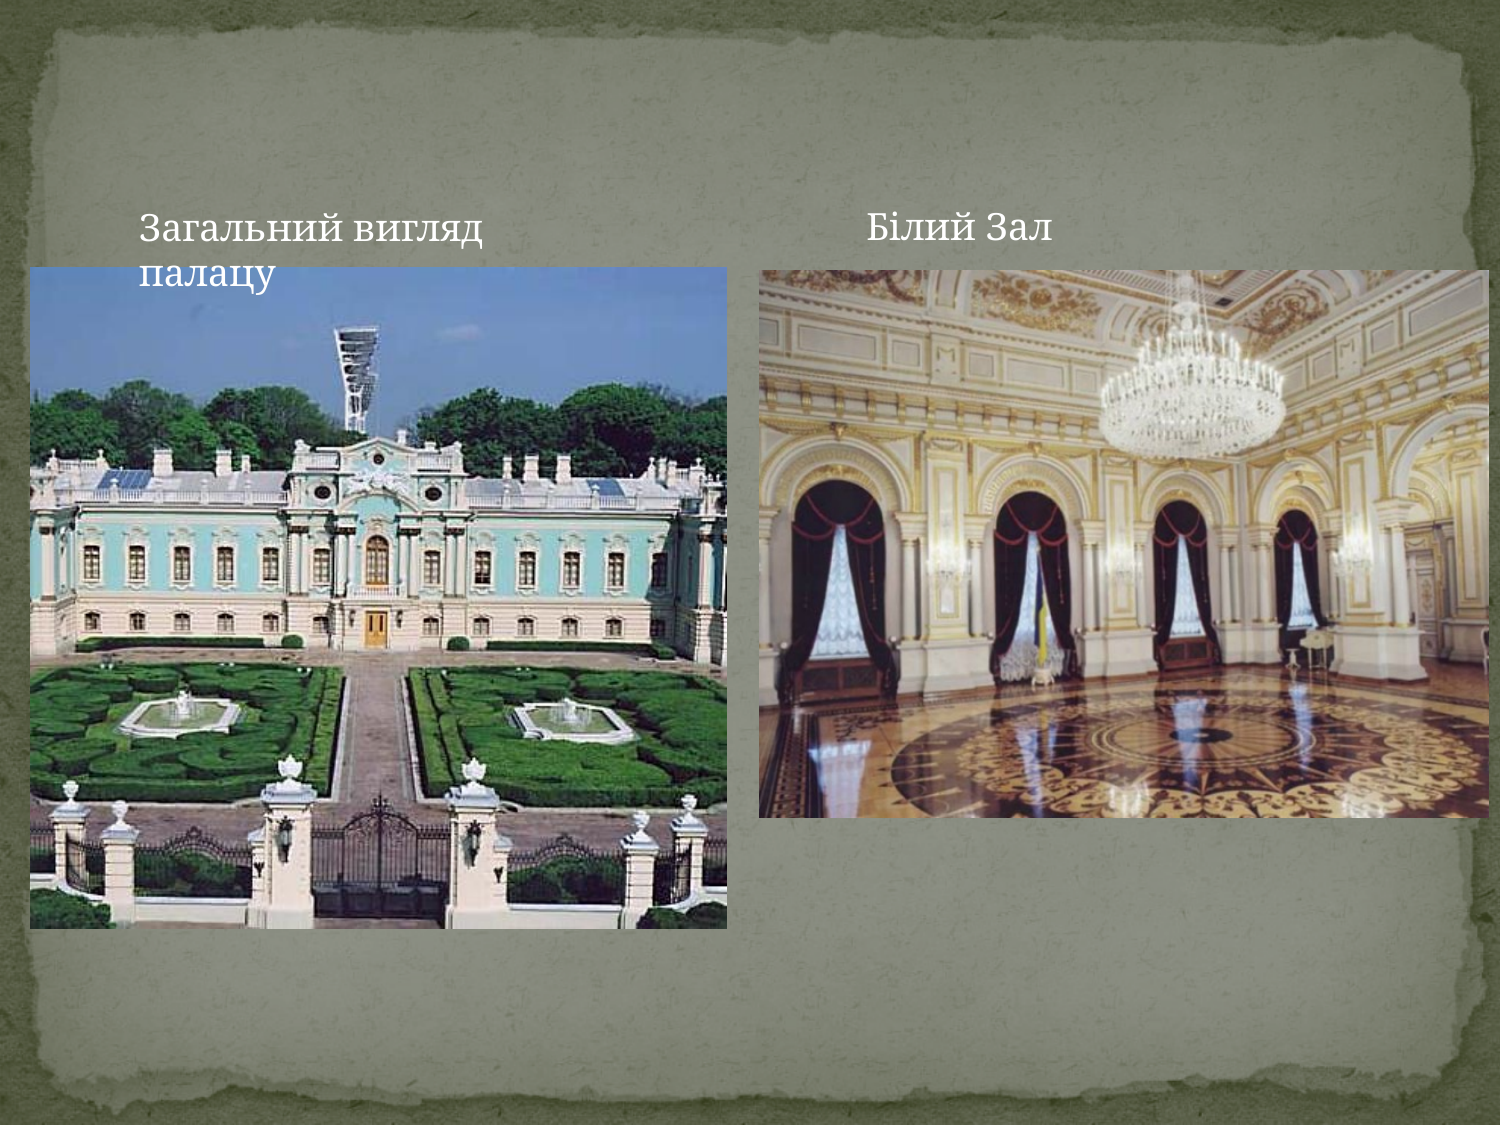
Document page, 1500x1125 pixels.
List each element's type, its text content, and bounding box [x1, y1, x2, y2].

text_box Білий Зал [851, 195, 1407, 256]
text_box Загальний вигляд палацу [123, 196, 609, 257]
picture [30, 267, 727, 930]
picture [759, 270, 1489, 818]
